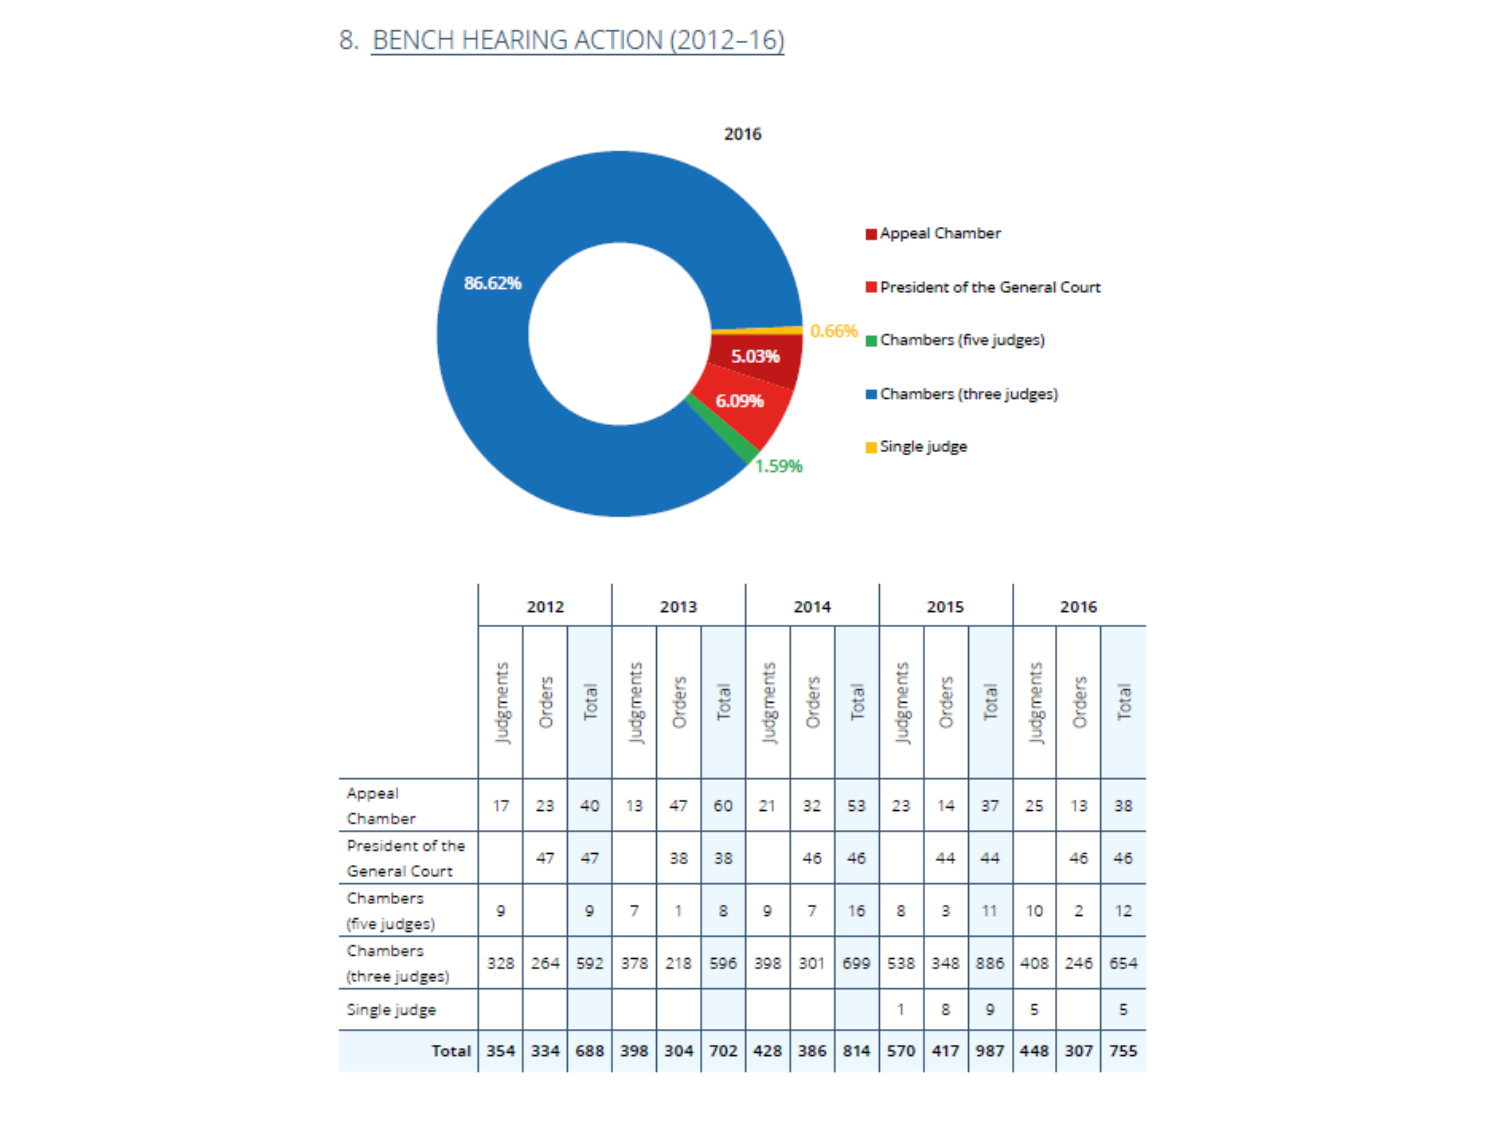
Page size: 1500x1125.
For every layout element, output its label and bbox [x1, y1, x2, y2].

picture [309, 7, 1176, 1107]
